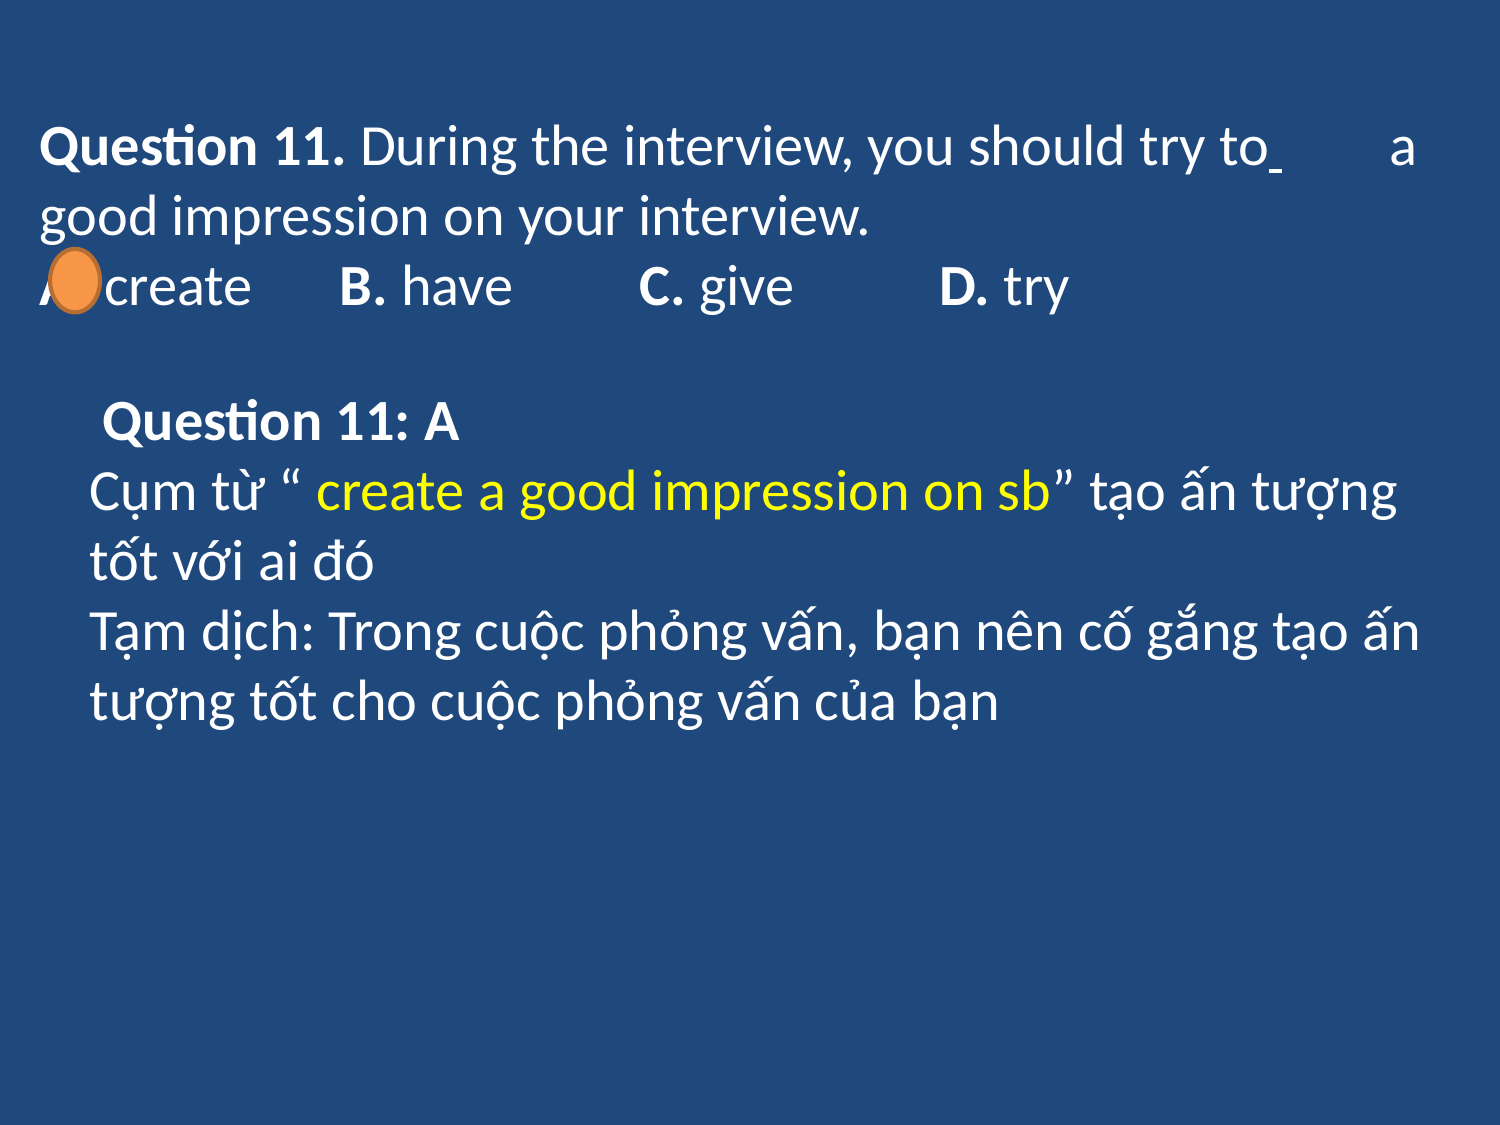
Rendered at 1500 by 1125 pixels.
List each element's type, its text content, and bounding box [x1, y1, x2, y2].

text_box [47, 246, 103, 315]
text_box Question 11. During the interview, you should try to a good impression on your interview. A. create B. have C. give D. try [24, 99, 1450, 395]
text_box Question 11: A Cụm từ “ create a good impression on sb” tạo ấn tượng tốt với ai đó Tạm dịch: Trong cuộc phỏng vấn, bạn nên cố gắng tạo ấn tượng tốt cho cuộc phỏng vấn của bạn [75, 374, 1450, 810]
